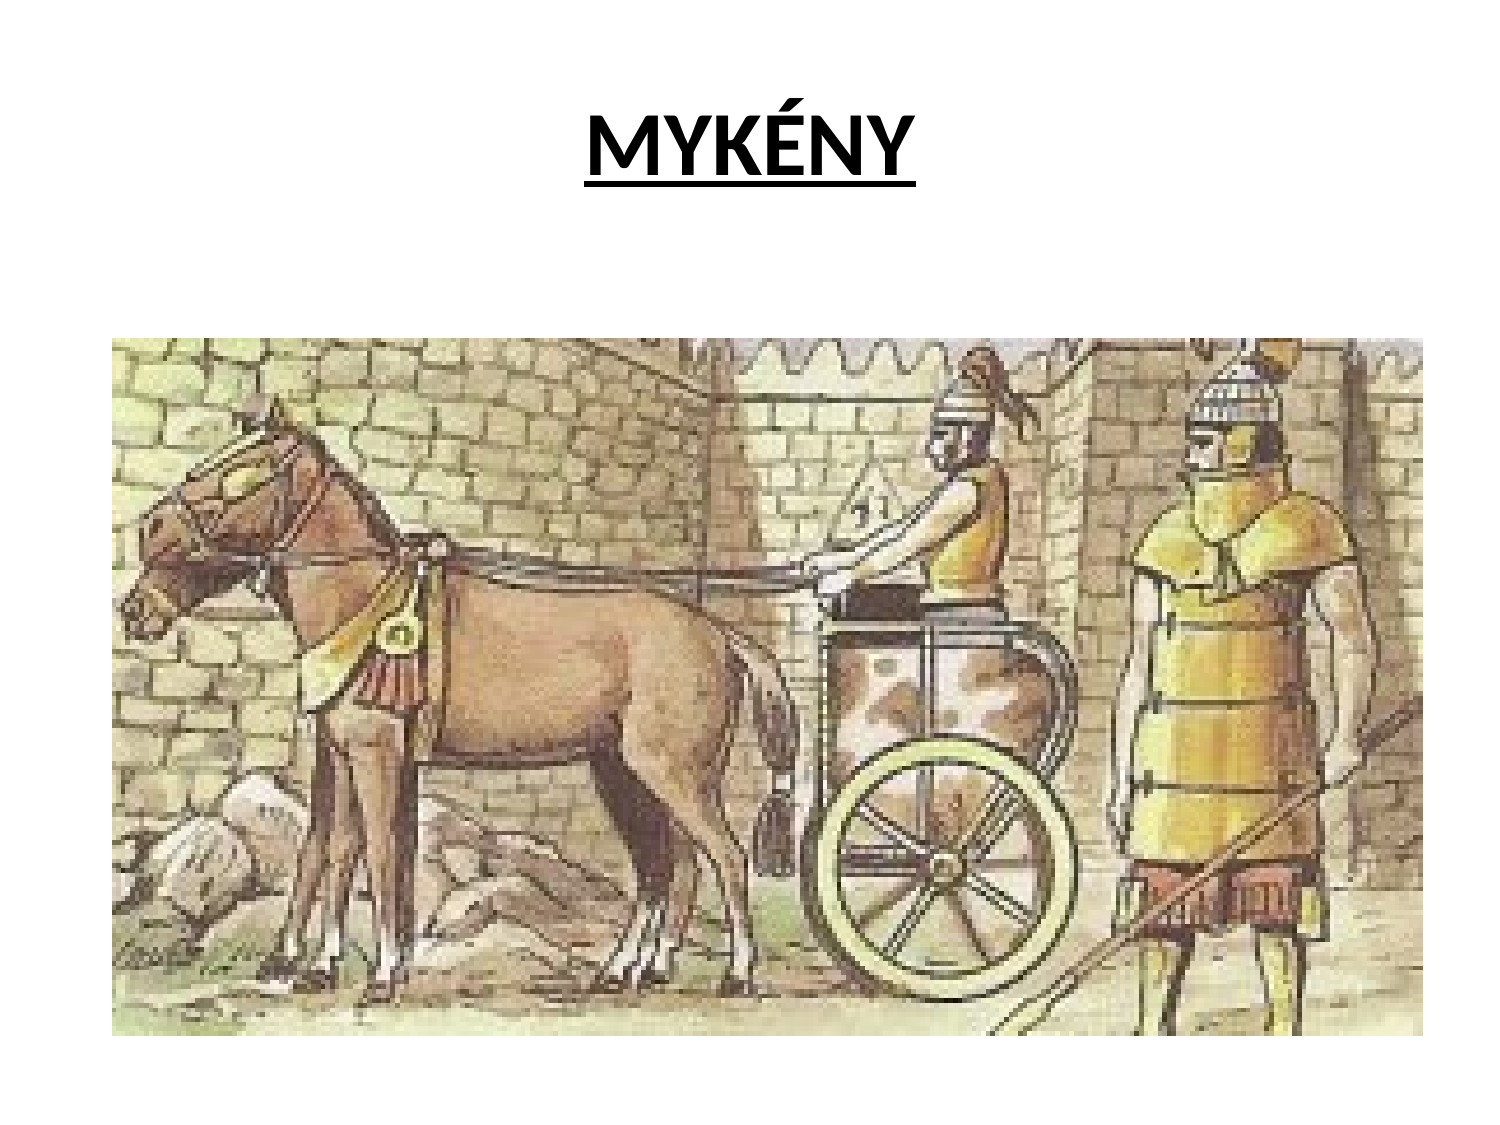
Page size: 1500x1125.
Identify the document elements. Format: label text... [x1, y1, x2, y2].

picture [111, 337, 1423, 1036]
title MYKÉNY [0, 45, 1500, 233]
